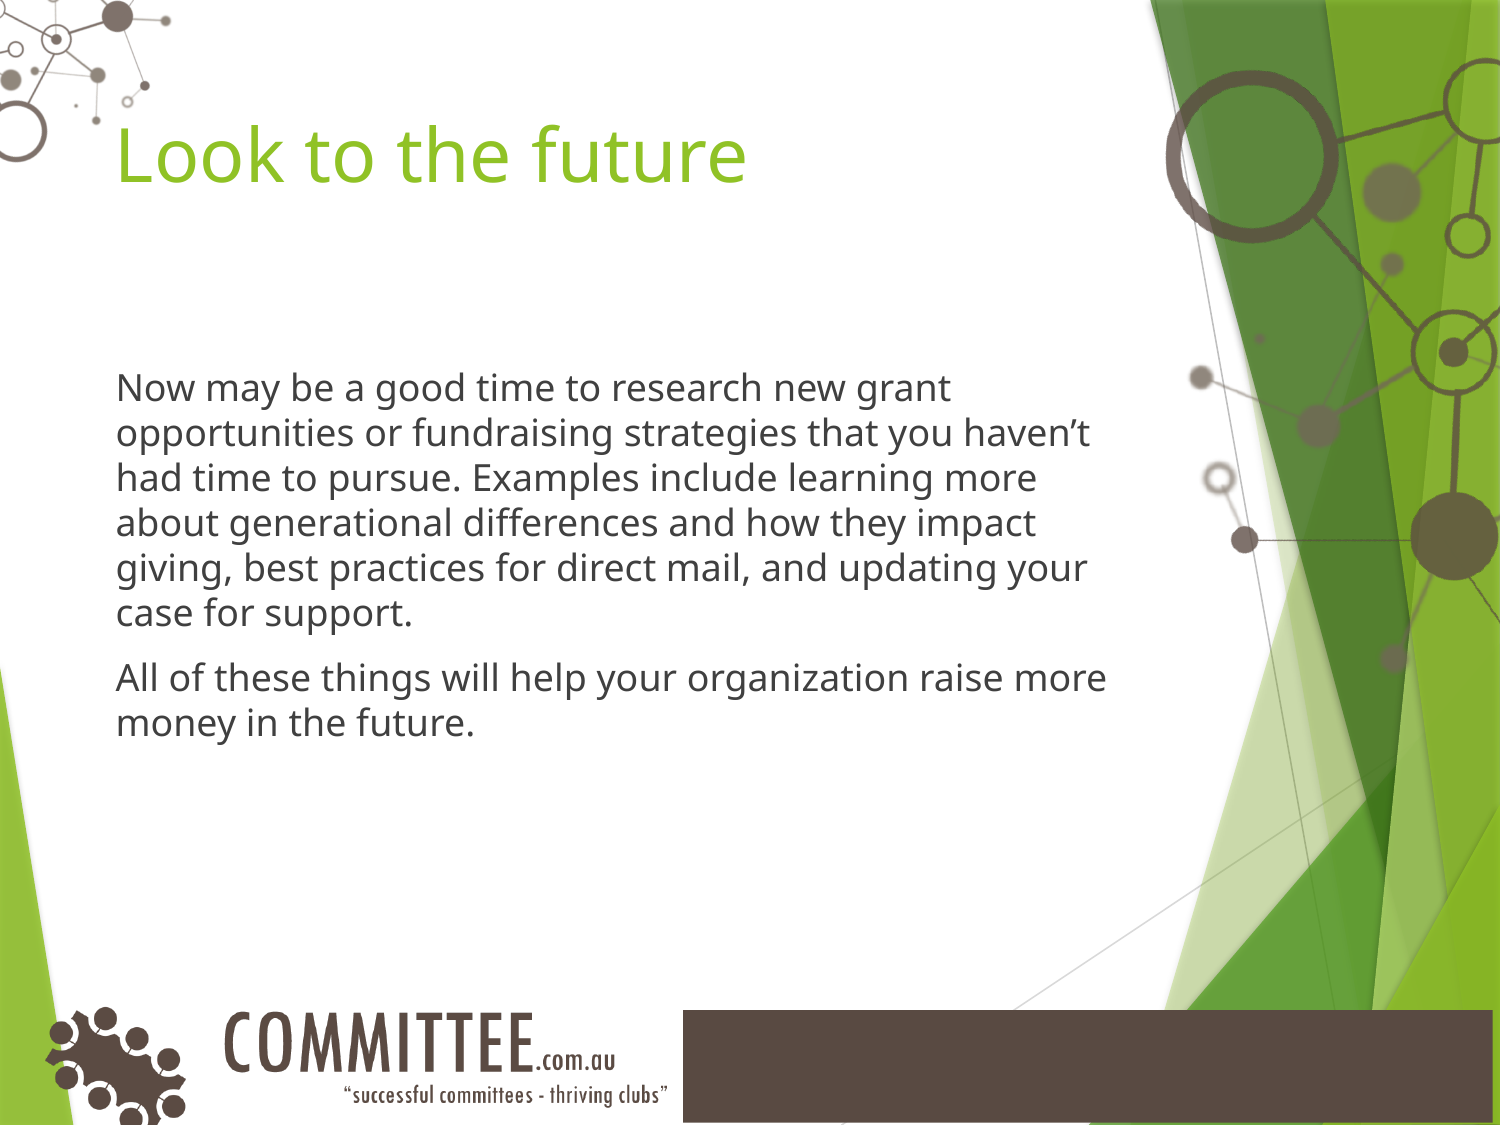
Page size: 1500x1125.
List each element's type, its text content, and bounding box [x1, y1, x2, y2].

picture [971, 0, 1500, 770]
list Now may be a good time to research new grant opportunities or fundraising strategies that you haven’t had time to pursue. Examples include learning more about generational differences and how they impact giving, best practices for direct mail, and updating your case for support. All of these things will help your organization raise more money in the future. [100, 310, 1142, 948]
title Look to the future [99, 99, 1142, 251]
picture [30, 985, 684, 1125]
picture [0, 0, 185, 204]
